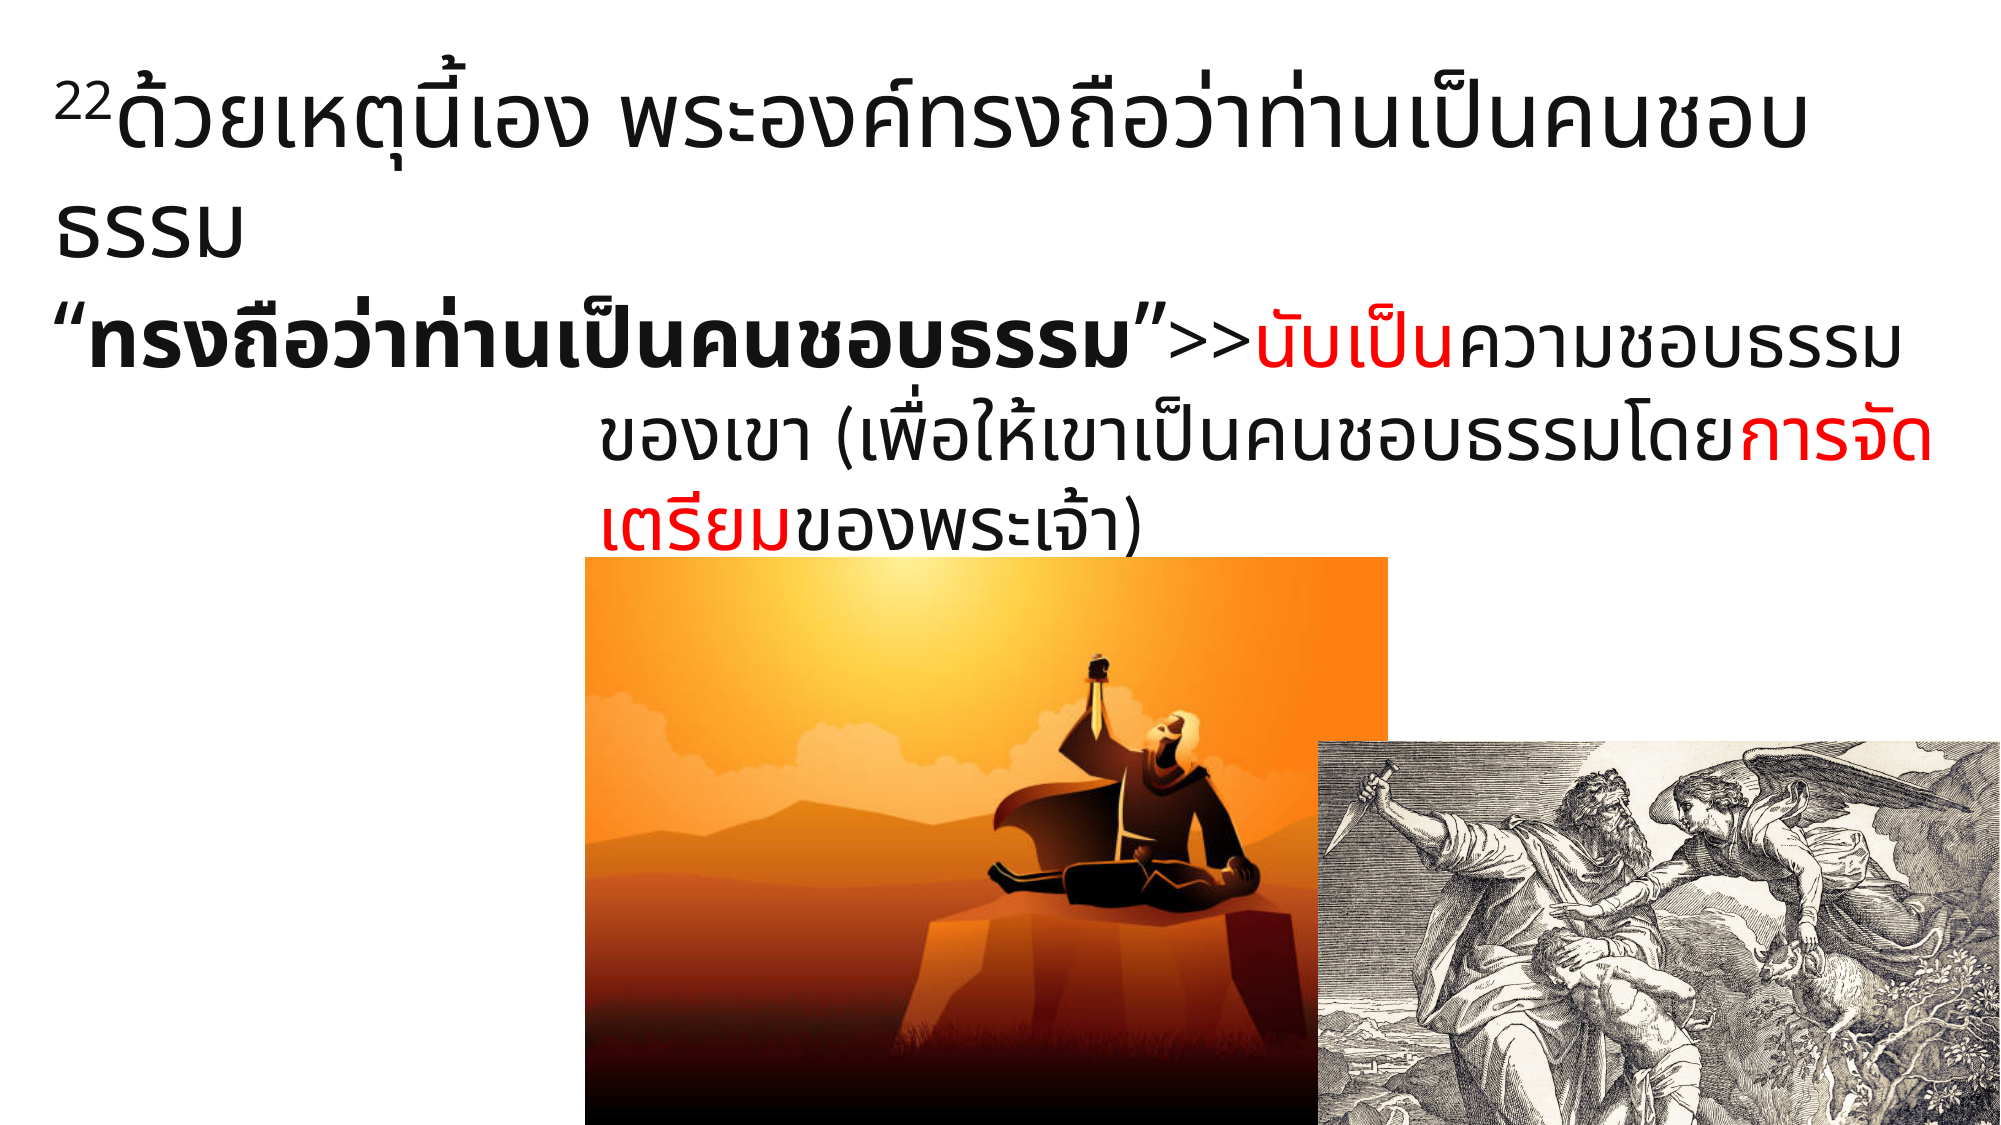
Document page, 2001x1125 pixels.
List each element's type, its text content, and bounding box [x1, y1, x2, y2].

text_box 22ด้วยเหตุนี้เอง พระองค์ทรงถือว่าท่านเป็นคนชอบธรรม “ทรงถือว่าท่านเป็นคนชอบธรรม”>>นับเป็นความชอบธรรมของเขา (เพื่อให้เขาเป็นคนชอบธรรมโดยการจัดเตรียมของพระเจ้า) [38, 48, 1988, 573]
picture [585, 557, 2000, 1125]
